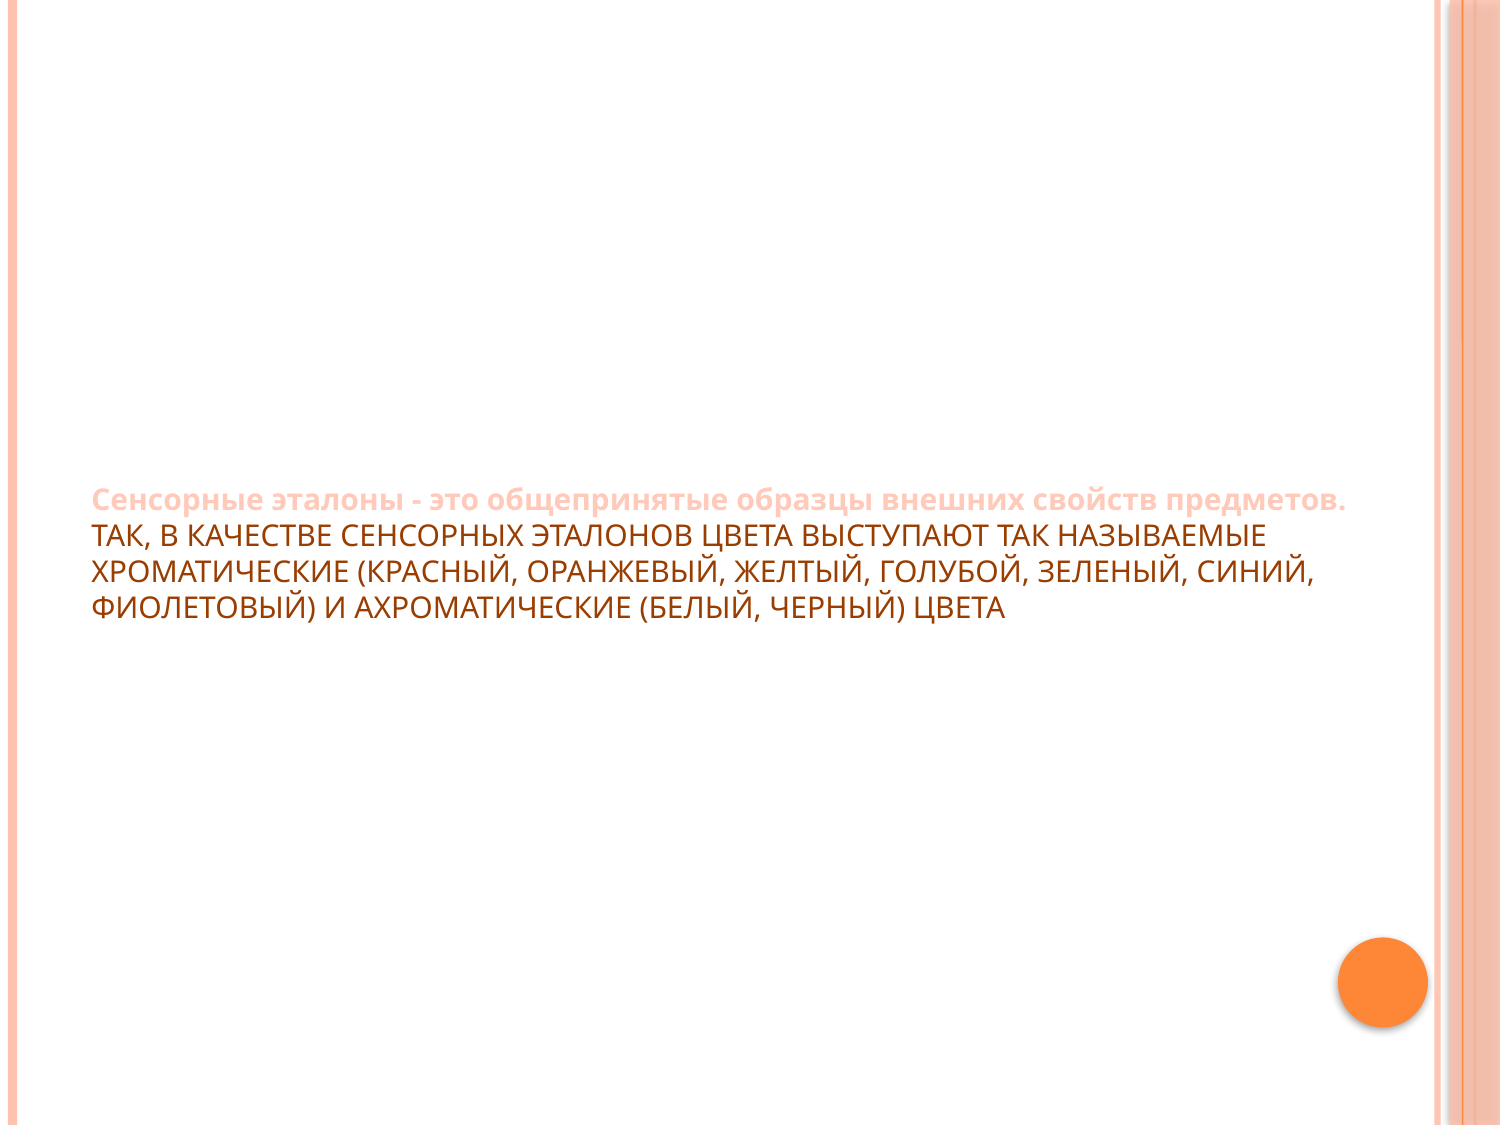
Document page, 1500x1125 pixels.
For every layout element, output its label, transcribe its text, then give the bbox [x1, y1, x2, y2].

title Сенсорные эталоны - это общепринятые образцы внешних свойств предметов. Так, в качестве сенсорных эталонов цвета выступают так называемые хроматические (красный, оранжевый, желтый, голубой, зеленый, синий, фиолетовый) и ахроматические (белый, черный) цвета [76, 444, 1427, 632]
